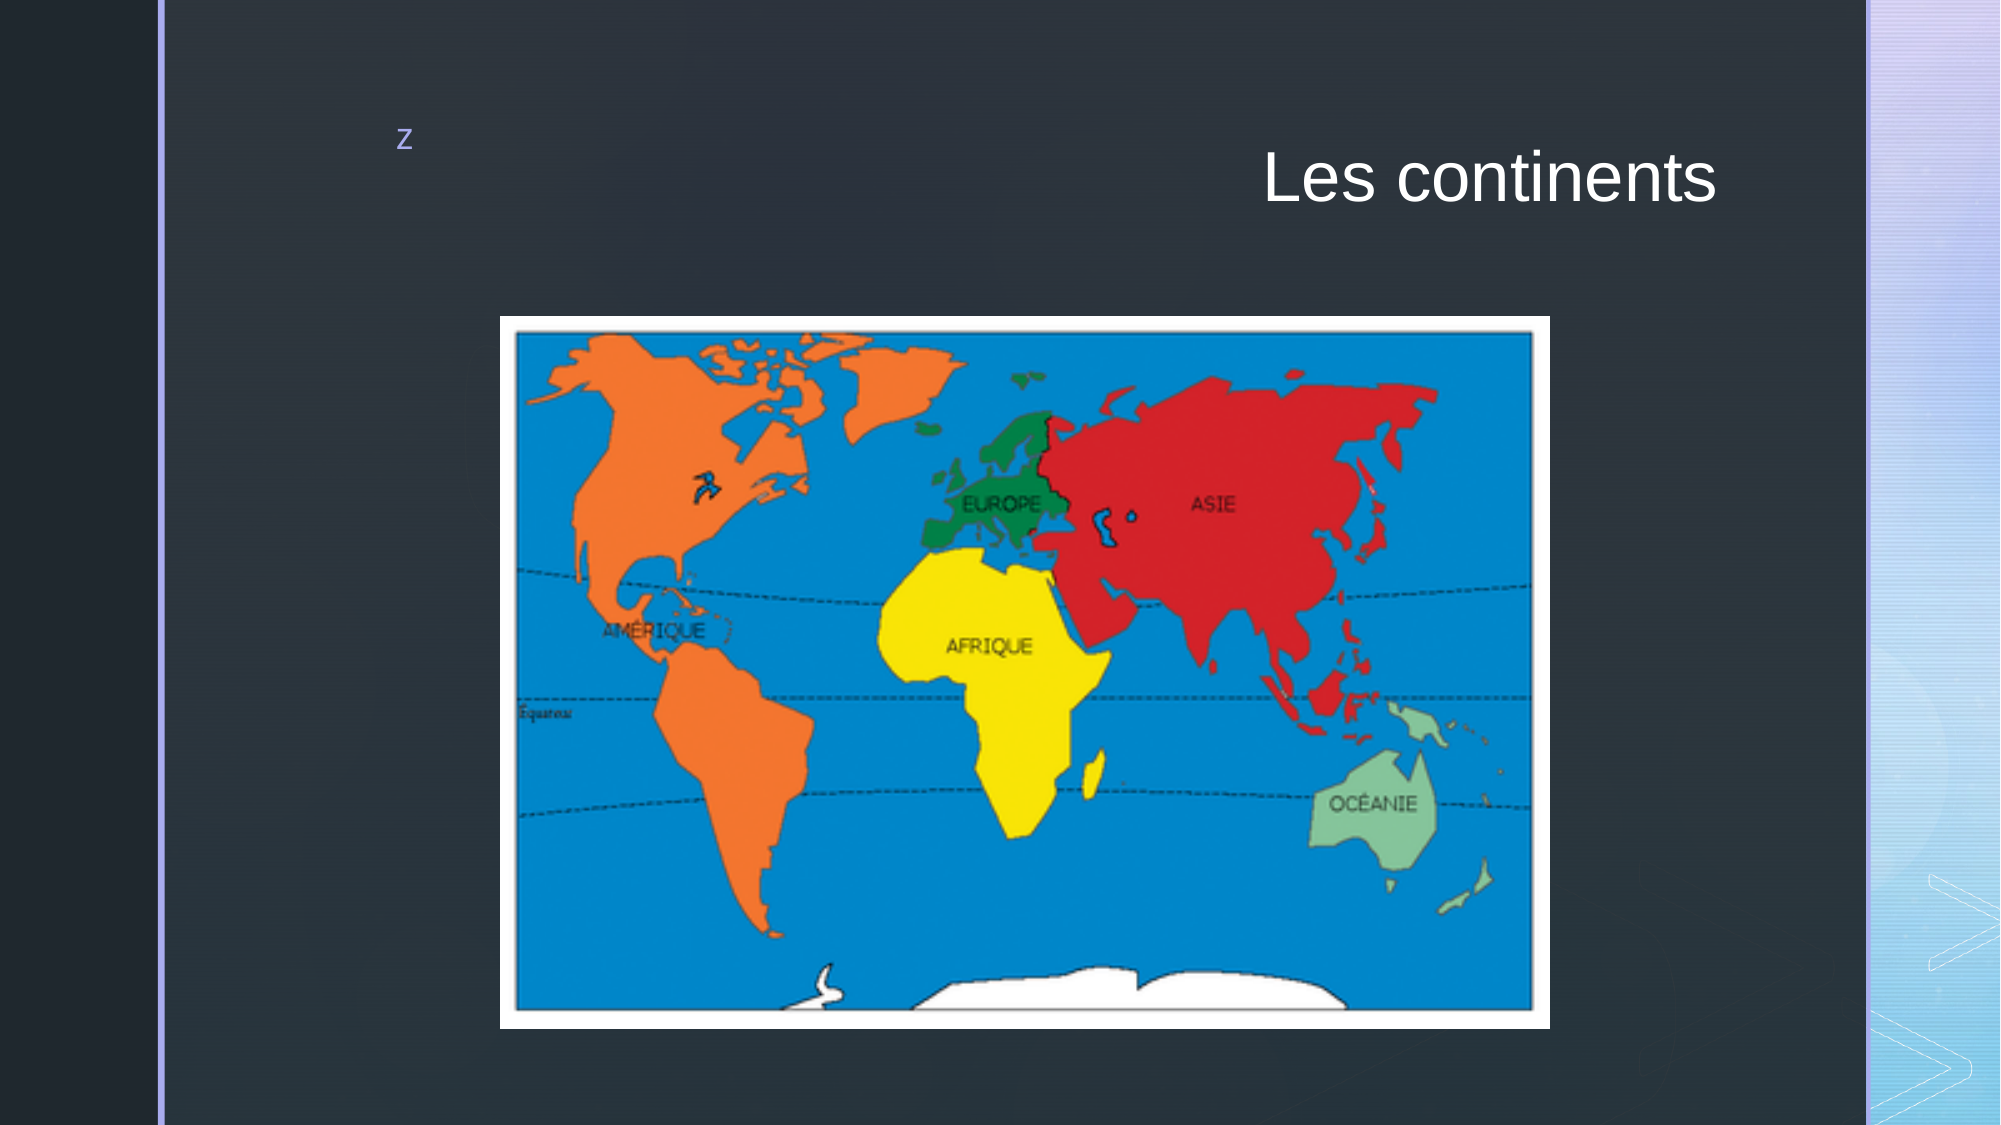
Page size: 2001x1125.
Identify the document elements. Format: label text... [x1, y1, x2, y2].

picture [1871, 0, 2001, 1125]
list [499, 316, 1551, 1030]
title Les continents [428, 132, 1734, 310]
